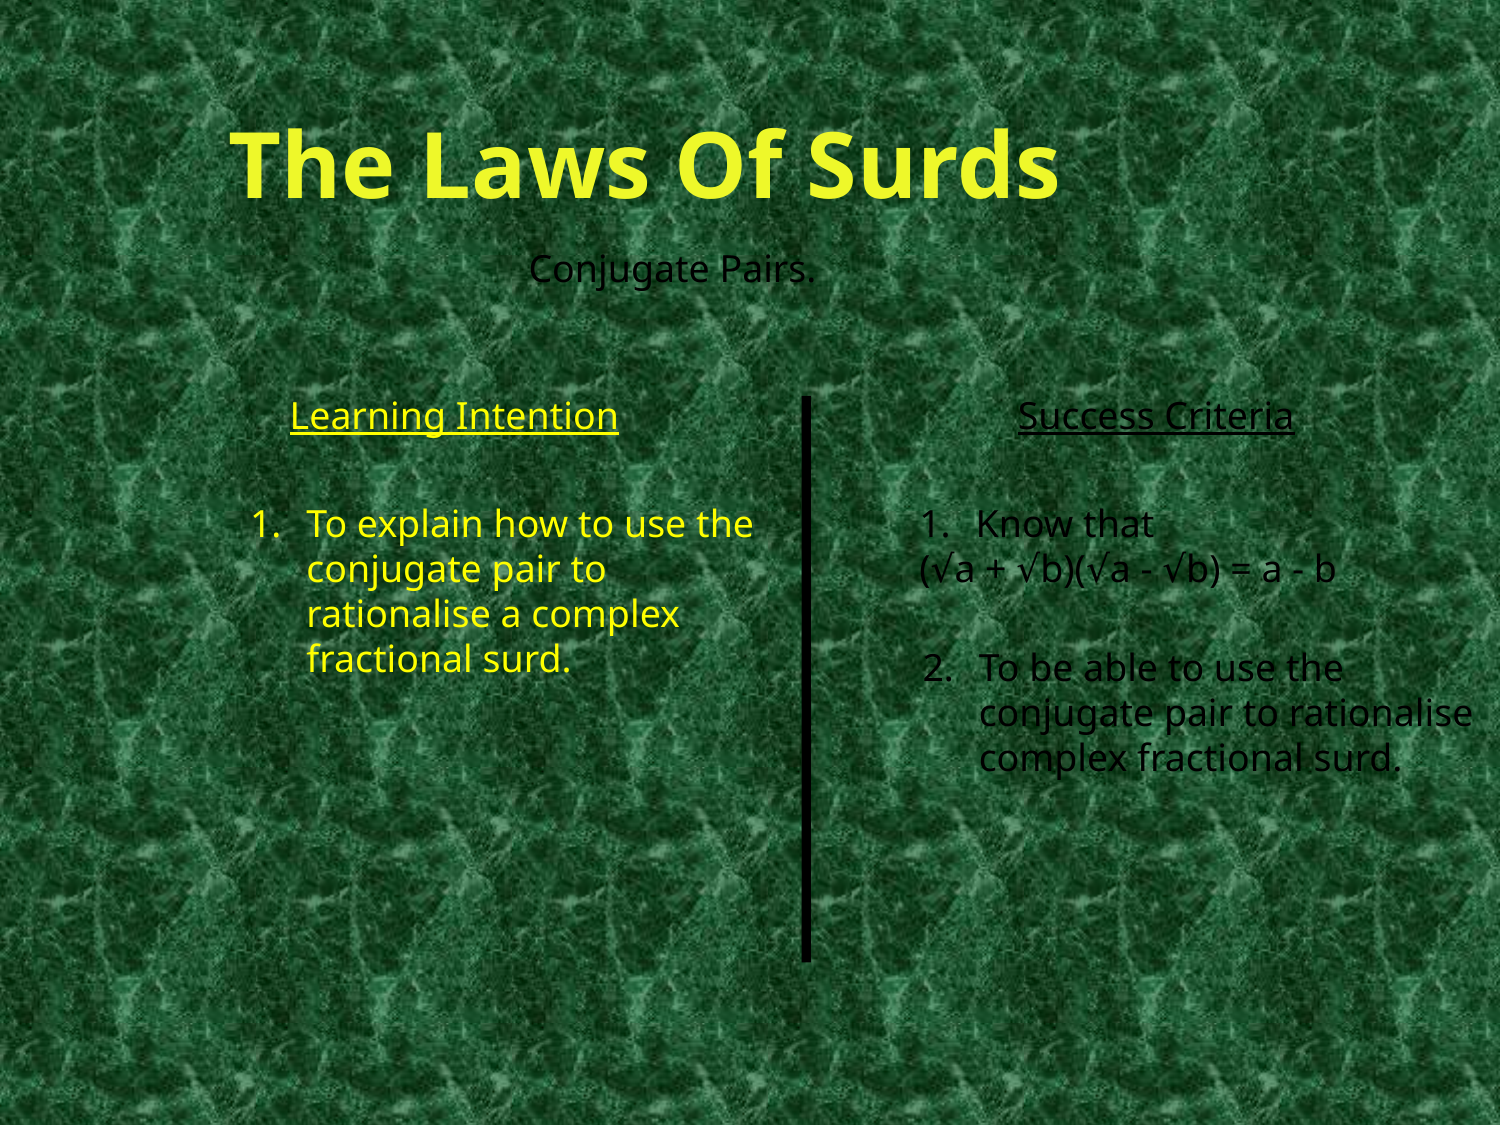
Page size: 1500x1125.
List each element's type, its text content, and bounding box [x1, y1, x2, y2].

text_box Success Criteria [1003, 384, 1310, 445]
text_box Learning Intention [274, 384, 635, 445]
text_box The Laws Of Surds [214, 44, 1452, 280]
text_box Conjugate Pairs. [513, 231, 1057, 303]
text_box To explain how to use the conjugate pair to rationalise a complex fractional surd. [160, 492, 798, 688]
picture [0, 0, 1500, 1125]
text_box Know that (√a + √b)(√a - √b) = a - b [829, 492, 1500, 598]
text_box 2. To be able to use the conjugate pair to rationalise complex fractional surd. [832, 636, 1500, 787]
